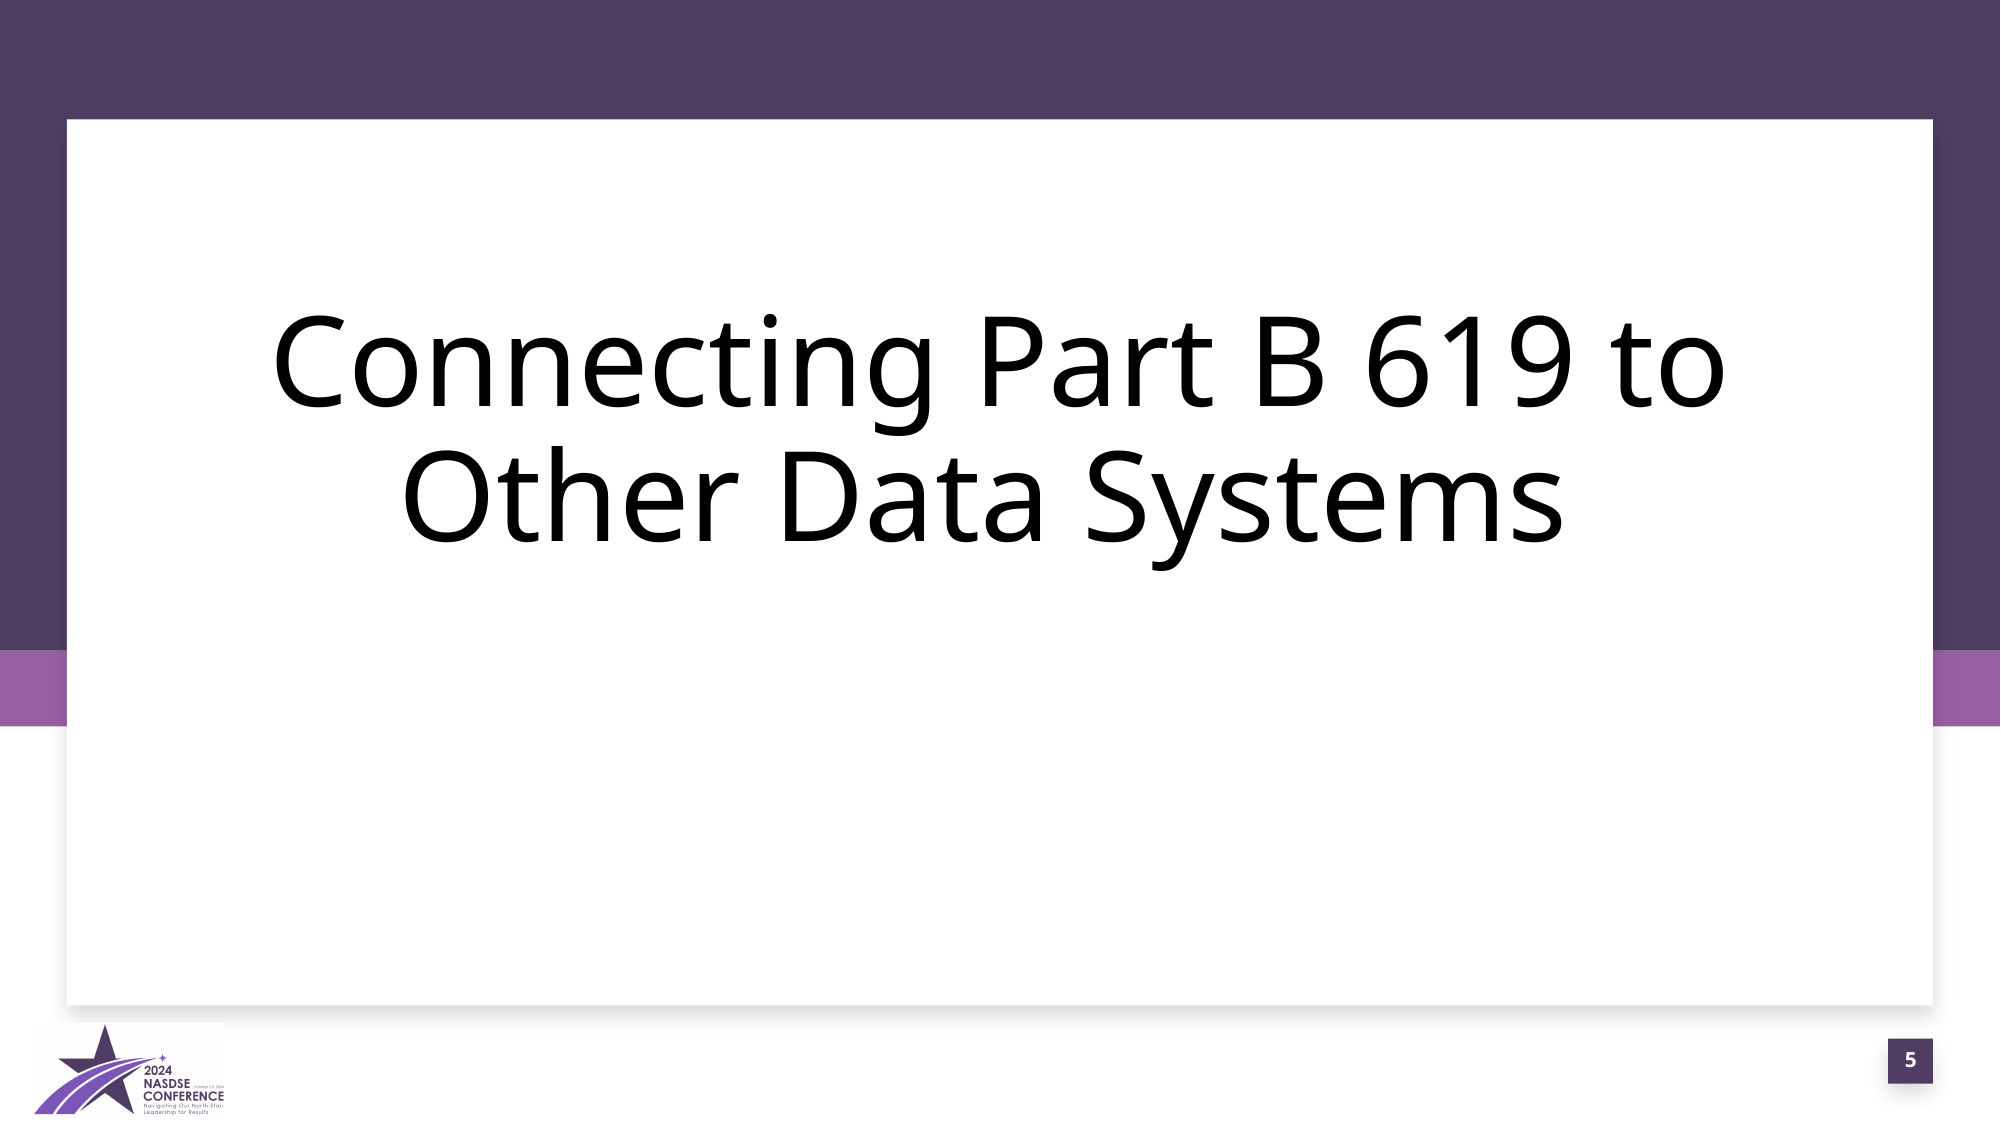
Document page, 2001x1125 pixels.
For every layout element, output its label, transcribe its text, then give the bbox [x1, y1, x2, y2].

title Connecting Part B 619 to Other Data Systems [249, 184, 1750, 576]
picture [32, 1023, 225, 1116]
